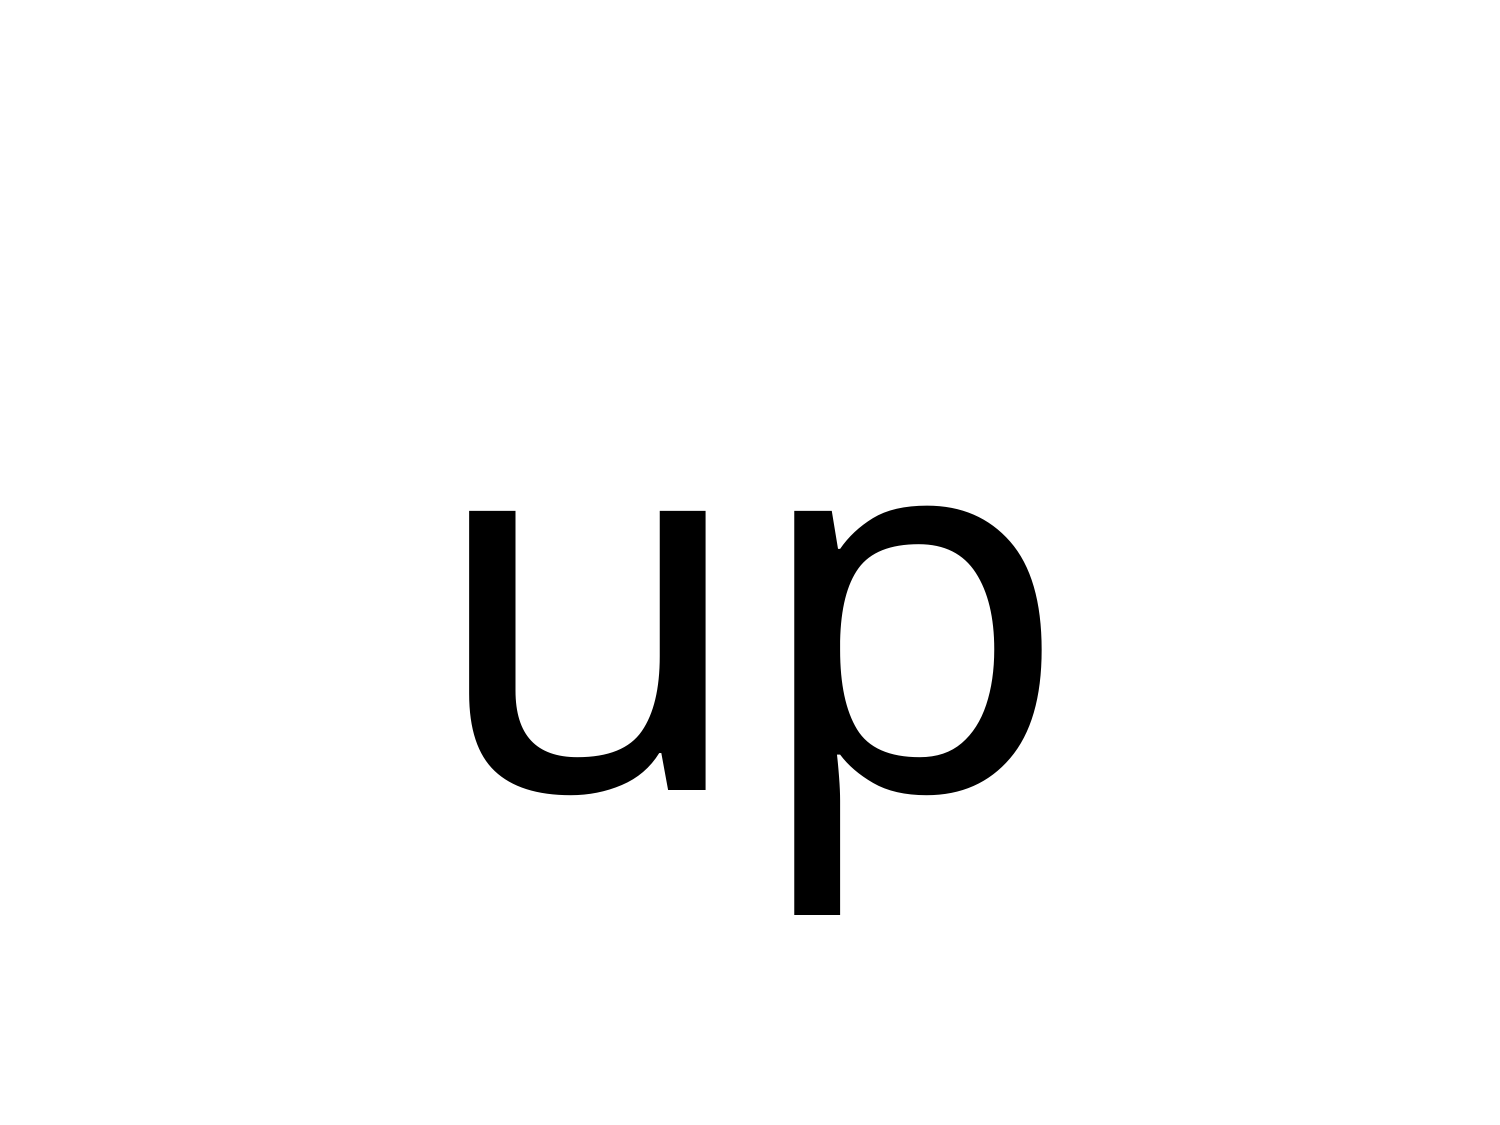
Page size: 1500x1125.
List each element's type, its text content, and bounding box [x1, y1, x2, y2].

list up [75, 262, 1425, 1005]
